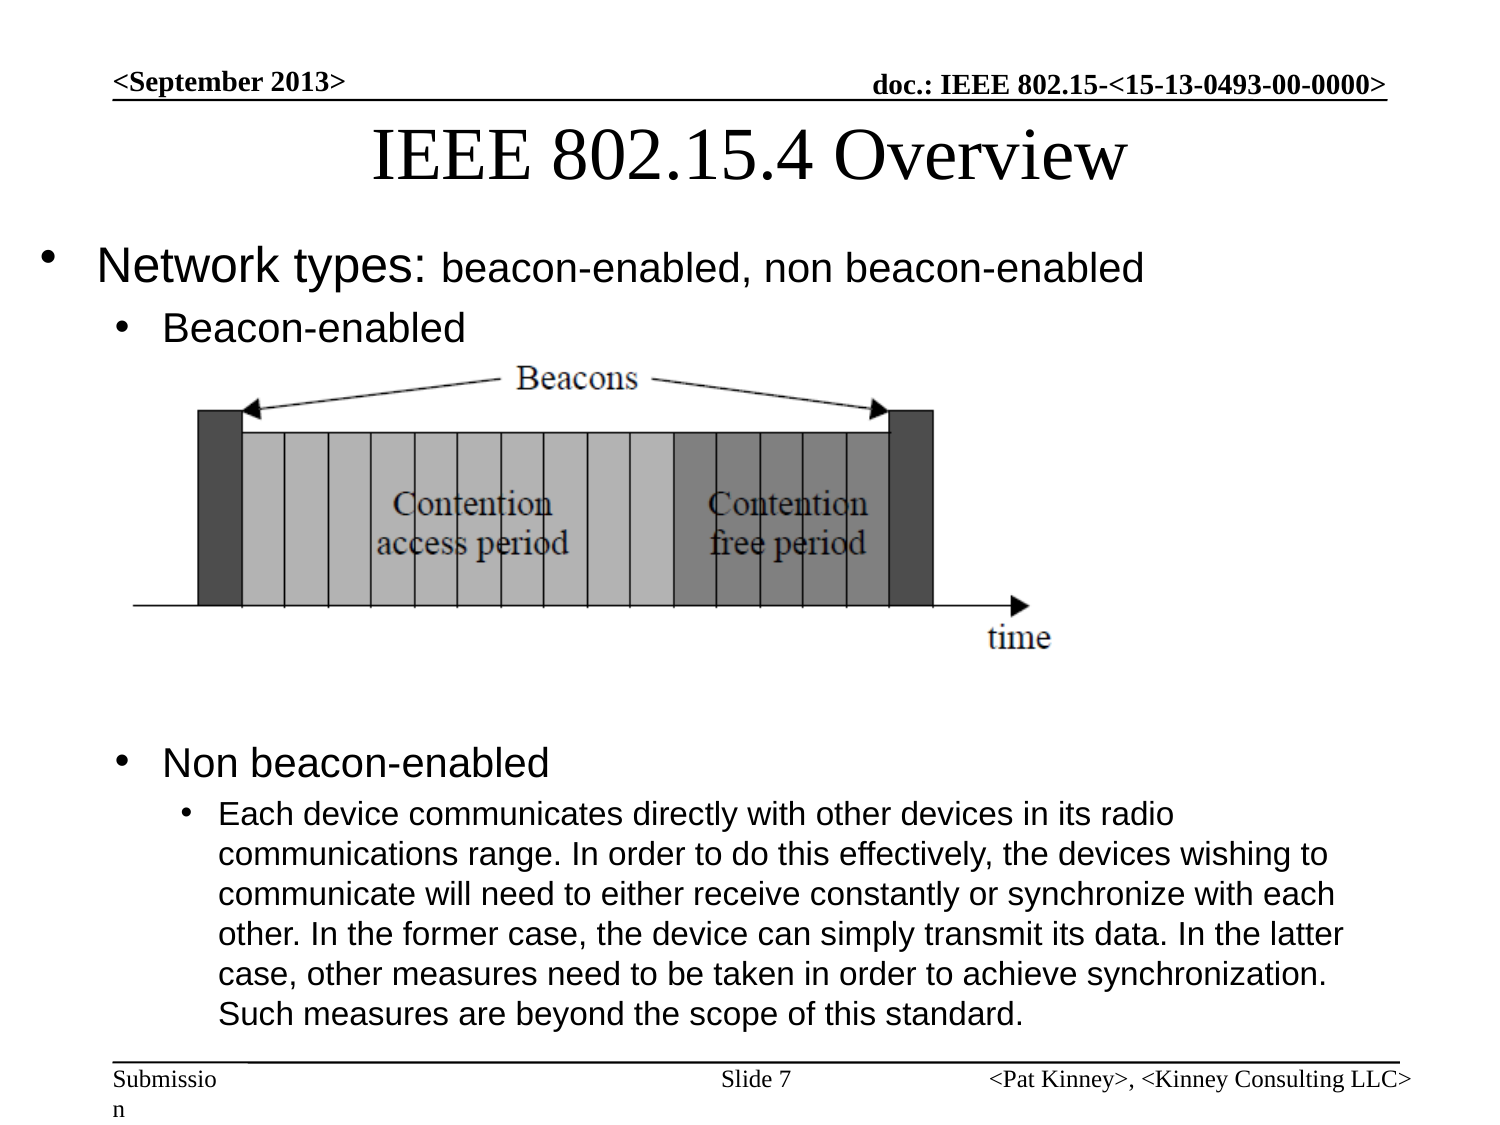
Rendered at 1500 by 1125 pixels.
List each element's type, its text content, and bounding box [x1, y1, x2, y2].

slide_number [112, 62, 376, 98]
footer <Pat Kinney>, <Kinney Consulting LLC> [899, 1061, 1413, 1093]
list Network types: beacon-enabled, non beacon-enabled Beacon-enabled Non beacon-enabled Each device communicates directly with other devices in its radio communications range. In order to do this effectively, the devices wishing to communicate will need to either receive constantly or synchronize with each other. In the former case, the device can simply transmit its data. In the latter case, other measures need to be taken in order to achieve synchronization. Such measures are beyond the scope of this standard. [24, 224, 1413, 1113]
picture [83, 351, 1088, 668]
title IEEE 802.15.4 Overview [112, 62, 1388, 224]
slide_number Slide 7 [712, 1061, 800, 1093]
